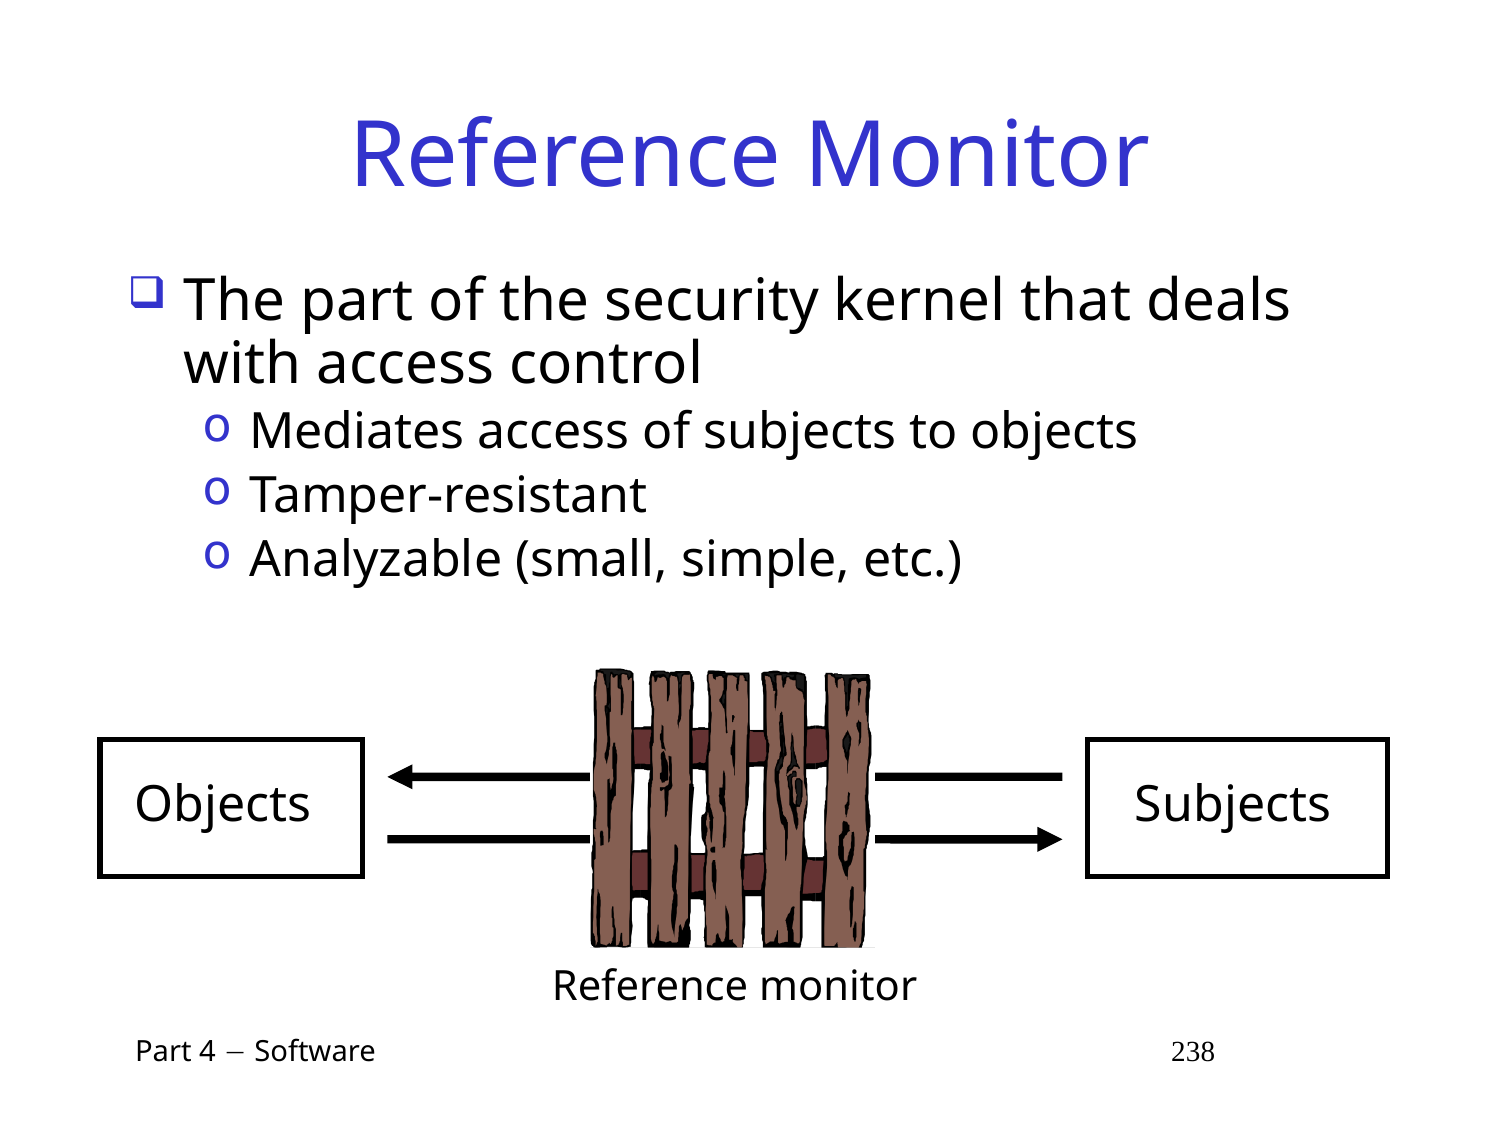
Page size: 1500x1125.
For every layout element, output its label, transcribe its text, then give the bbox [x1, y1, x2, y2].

text_box [99, 739, 363, 877]
footer Part 4  Software 238 [112, 1024, 1401, 1101]
text_box [879, 833, 1063, 846]
text_box [1087, 739, 1388, 877]
picture [590, 664, 876, 948]
text_box [387, 770, 585, 784]
title Reference Monitor [112, 74, 1388, 226]
list The part of the security kernel that deals with access control Mediates access of subjects to objects Tamper-resistant Analyzable (small, simple, etc.) [112, 262, 1351, 651]
text_box Reference monitor [537, 951, 933, 1017]
